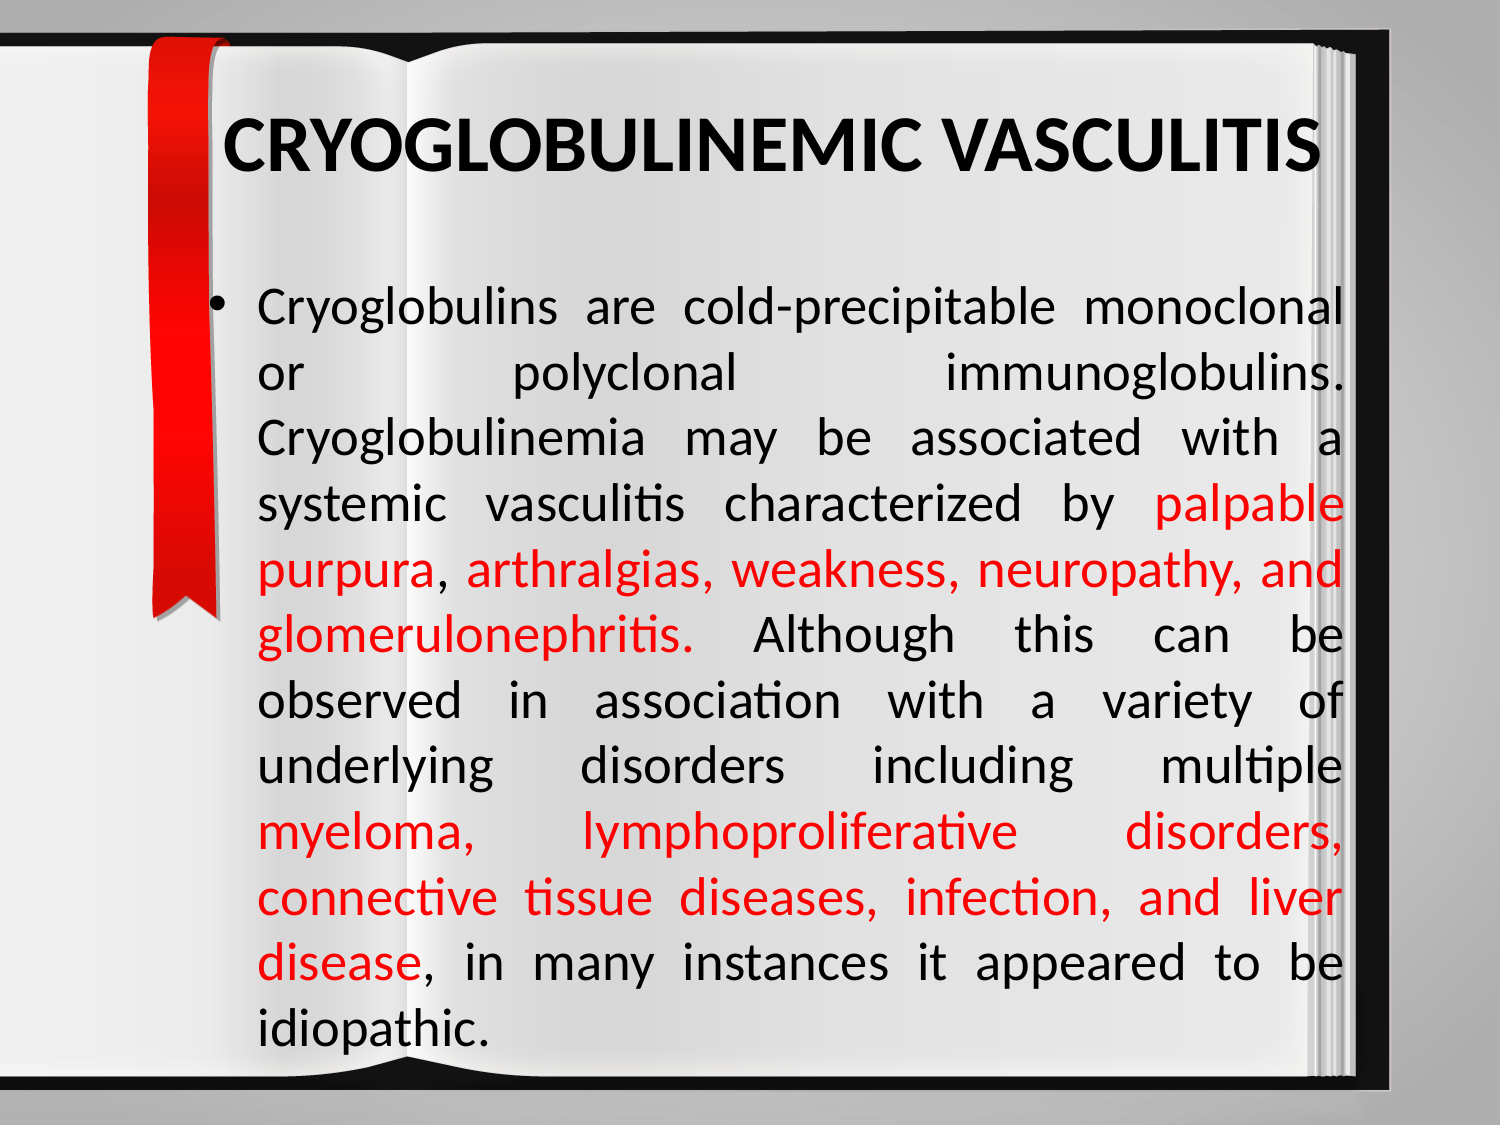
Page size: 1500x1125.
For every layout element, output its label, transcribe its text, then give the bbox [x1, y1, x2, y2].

list Cryoglobulins are cold-precipitable monoclonal or polyclonal immunoglobulins. Cryoglobulinemia may be associated with a systemic vasculitis characterized by palpable purpura, arthralgias, weakness, neuropathy, and glomerulonephritis. Although this can be observed in association with a variety of underlying disorders including multiple myeloma, lymphoproliferative disorders, connective tissue diseases, infection, and liver disease, in many instances it appeared to be idiopathic. [192, 262, 1361, 1072]
title CRYOGLOBULINEMIC VASCULITIS [192, 45, 1374, 233]
picture [0, 0, 1500, 1125]
